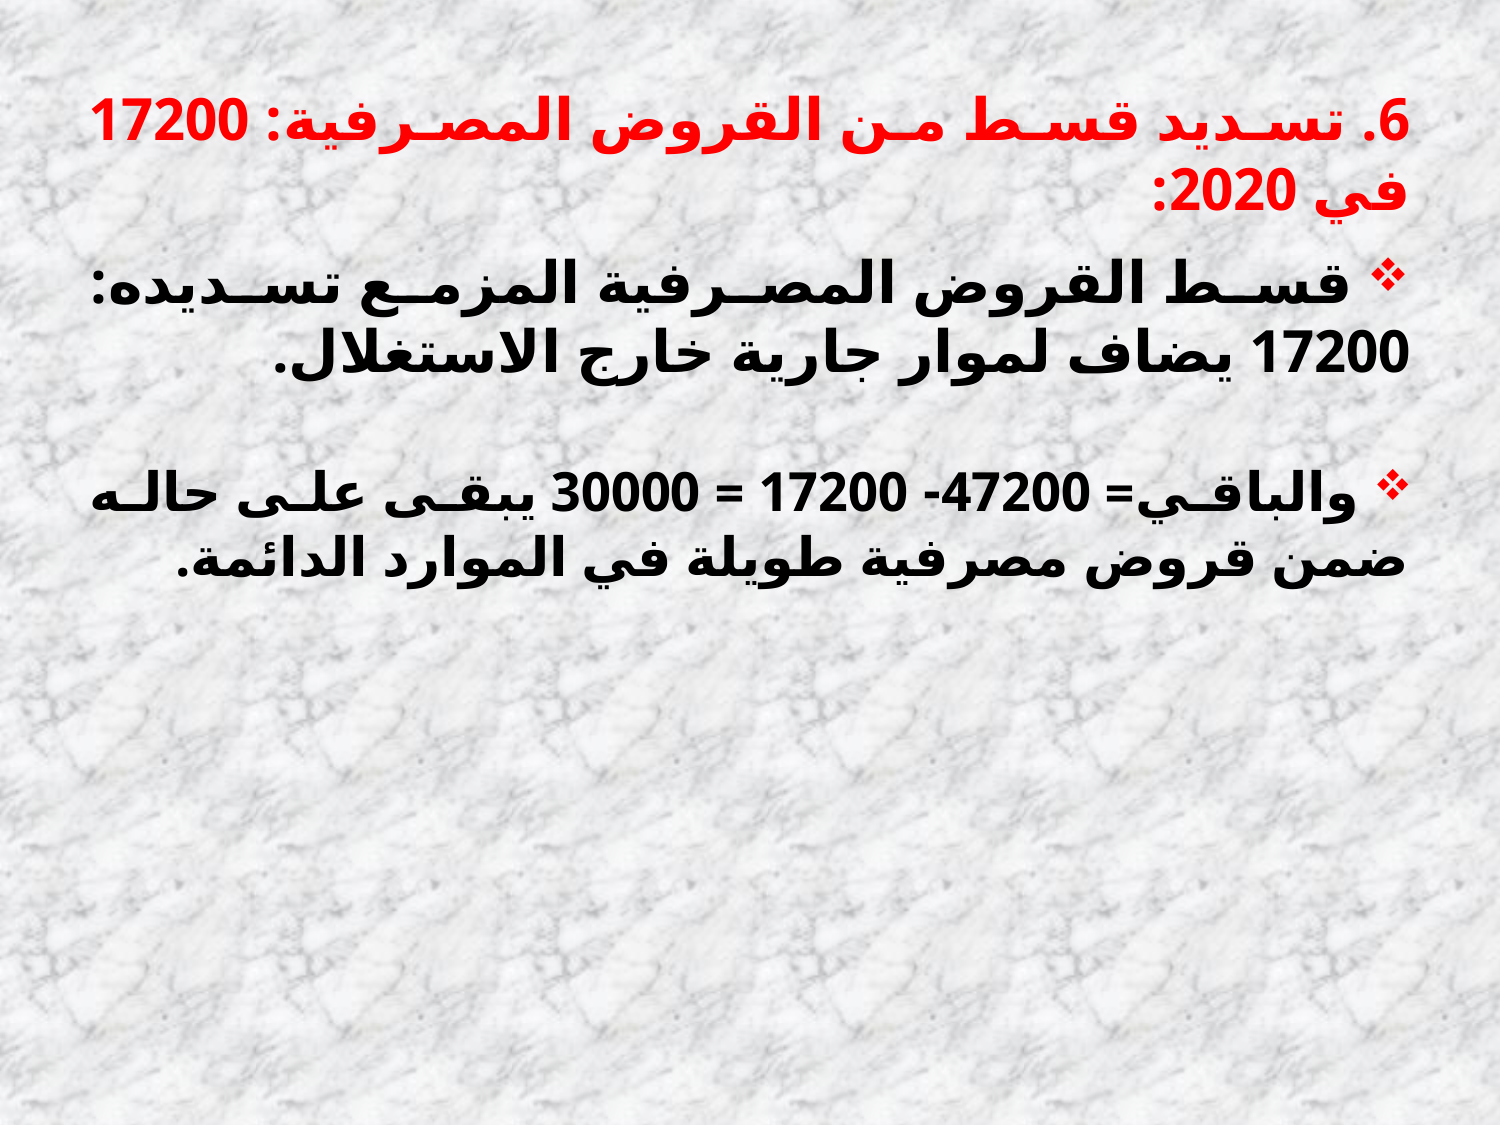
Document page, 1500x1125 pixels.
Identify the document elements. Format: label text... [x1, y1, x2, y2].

text_box والباقي= 47200- 17200 = 30000 يبقى على حاله ضمن قروض مصرفية طويلة في الموارد الدائمة. [74, 449, 1425, 613]
list 6. تسديد قسط من القروض المصرفية: 17200 في 2020: [75, 75, 1425, 200]
text_box قسط القروض المصرفية المزمع تسديده: 17200 يضاف لموار جارية خارج الاستغلال. [74, 237, 1425, 425]
